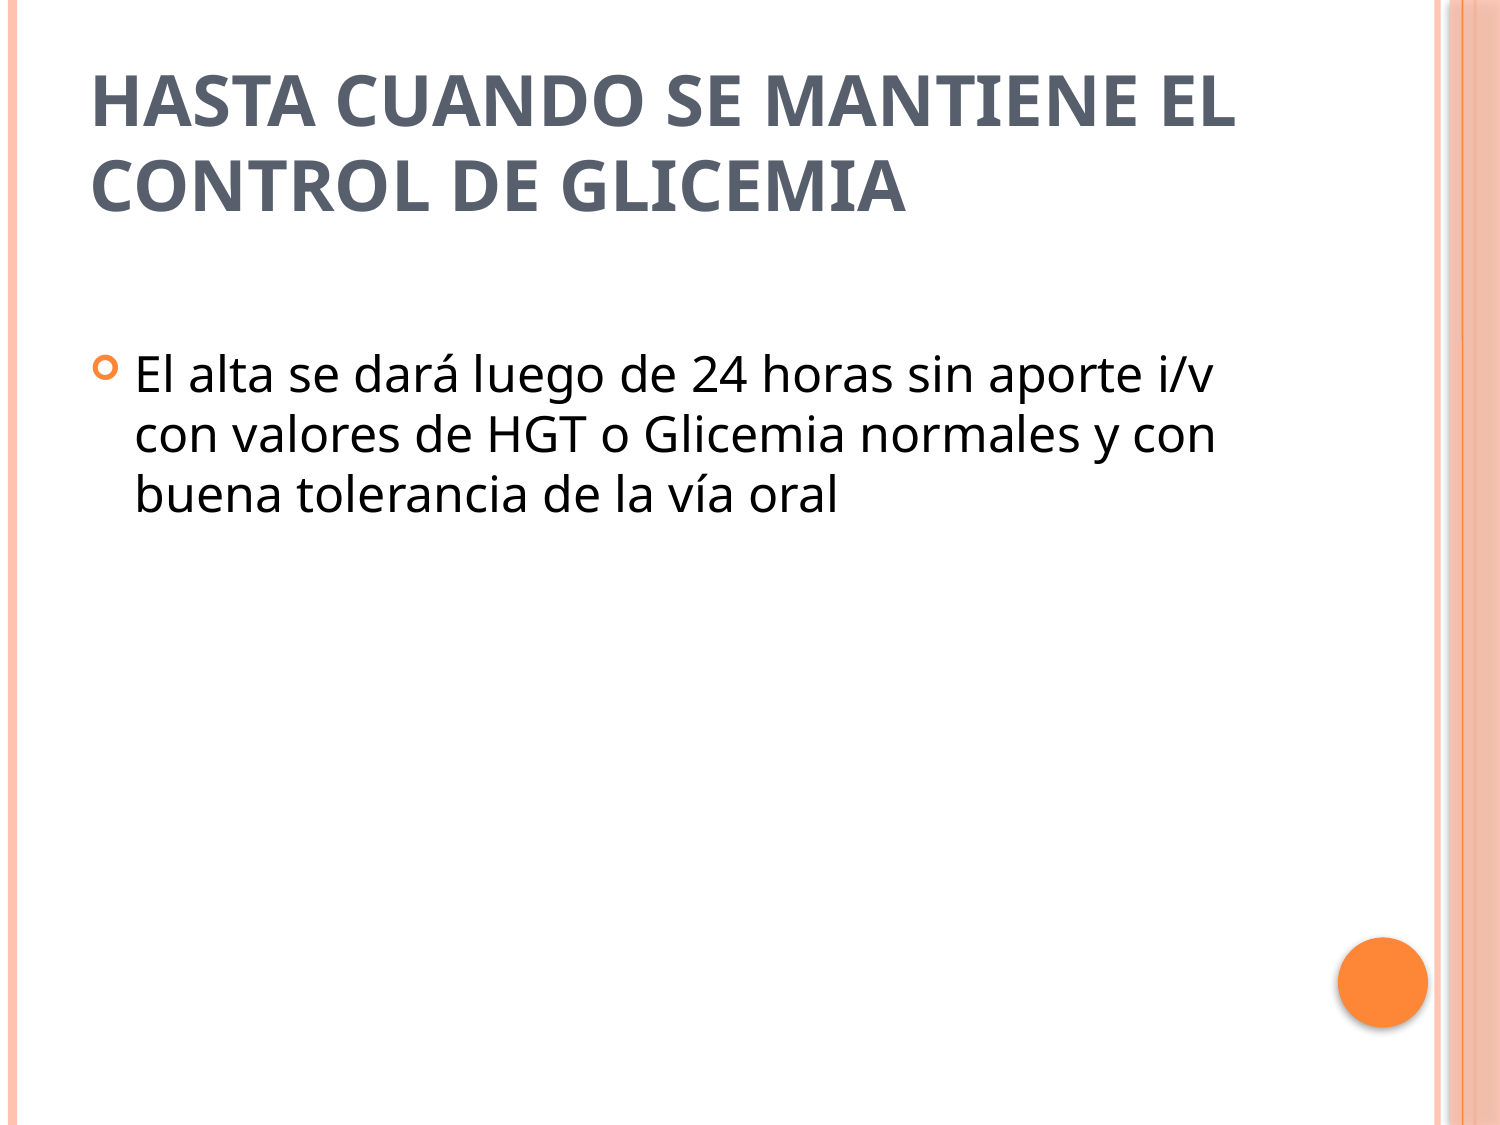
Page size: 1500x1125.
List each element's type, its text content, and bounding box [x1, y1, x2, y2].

list El alta se dará luego de 24 horas sin aporte i/v con valores de HGT o Glicemia normales y con buena tolerancia de la vía oral [75, 262, 1300, 1062]
title Hasta cuando se mantiene el control de glicemia [75, 45, 1300, 233]
